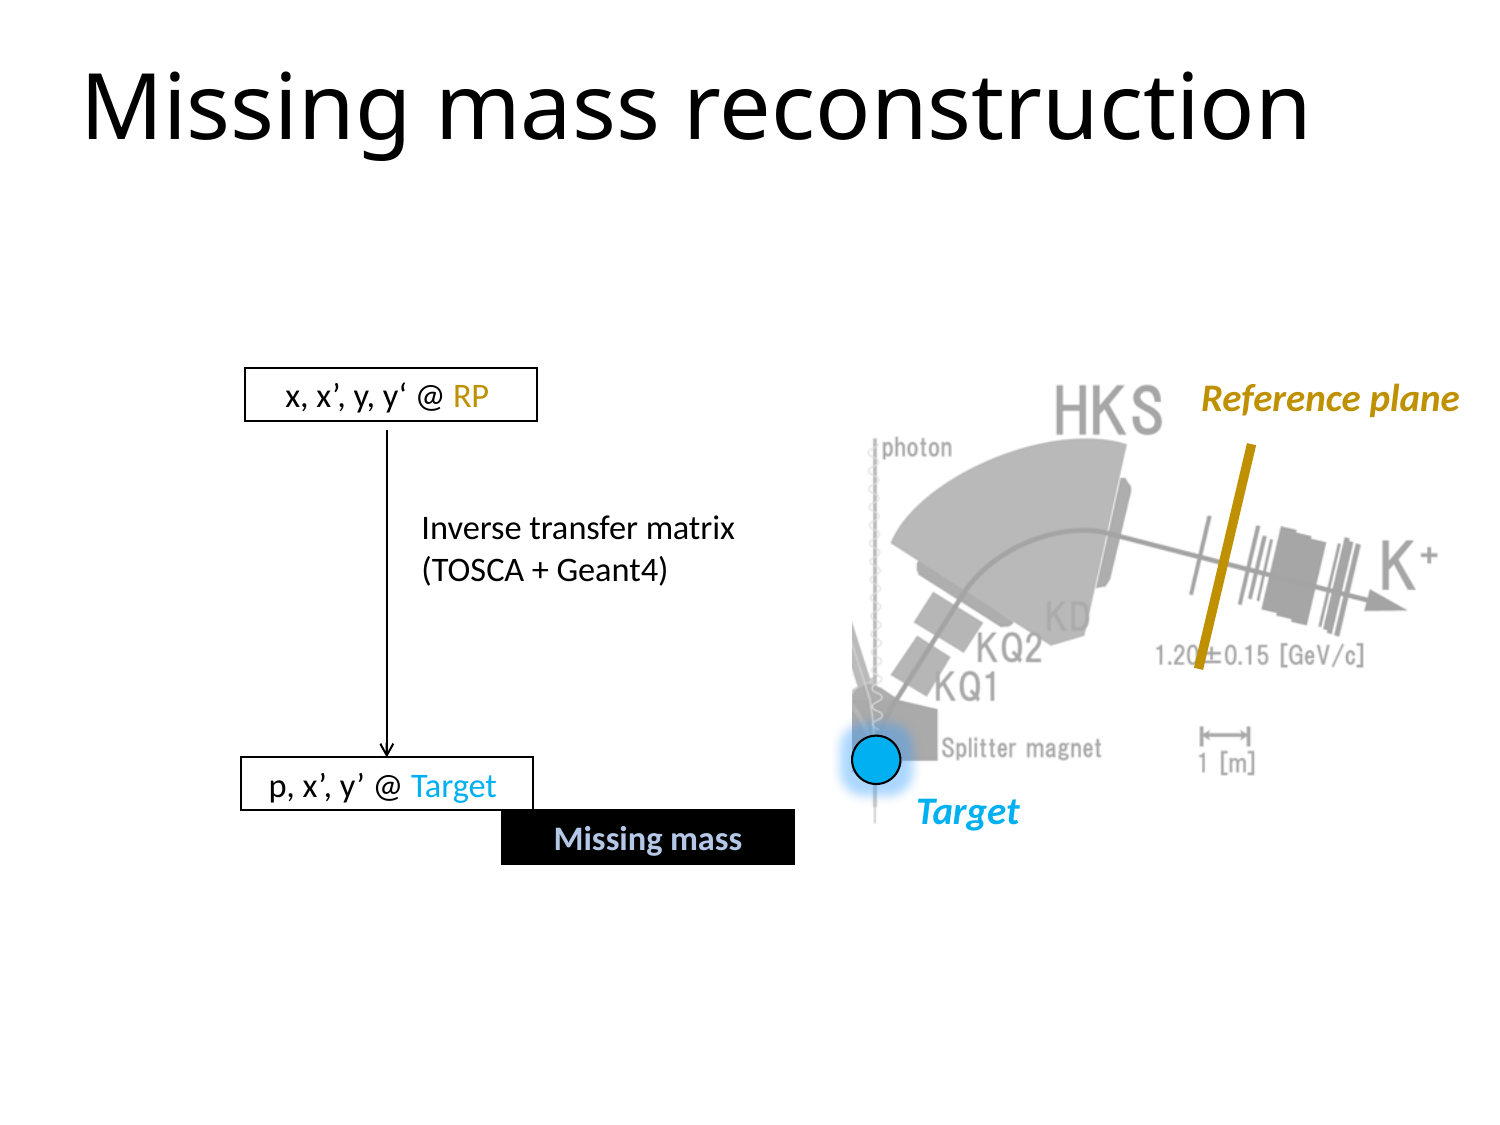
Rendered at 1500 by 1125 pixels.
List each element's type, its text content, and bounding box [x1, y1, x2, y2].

text_box x, x’, y, y‘ @ RP [244, 367, 538, 422]
text_box Inverse transfer matrix (TOSCA + Geant4) [406, 498, 795, 596]
text_box Target [901, 829, 1035, 840]
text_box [1198, 444, 1252, 669]
title Missing mass reconstruction [64, 28, 1424, 192]
text_box Missing mass [501, 809, 795, 865]
text_box p, x’, y’ @ Target [240, 756, 534, 811]
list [852, 314, 1450, 829]
text_box Reference plane [1450, 364, 1475, 427]
